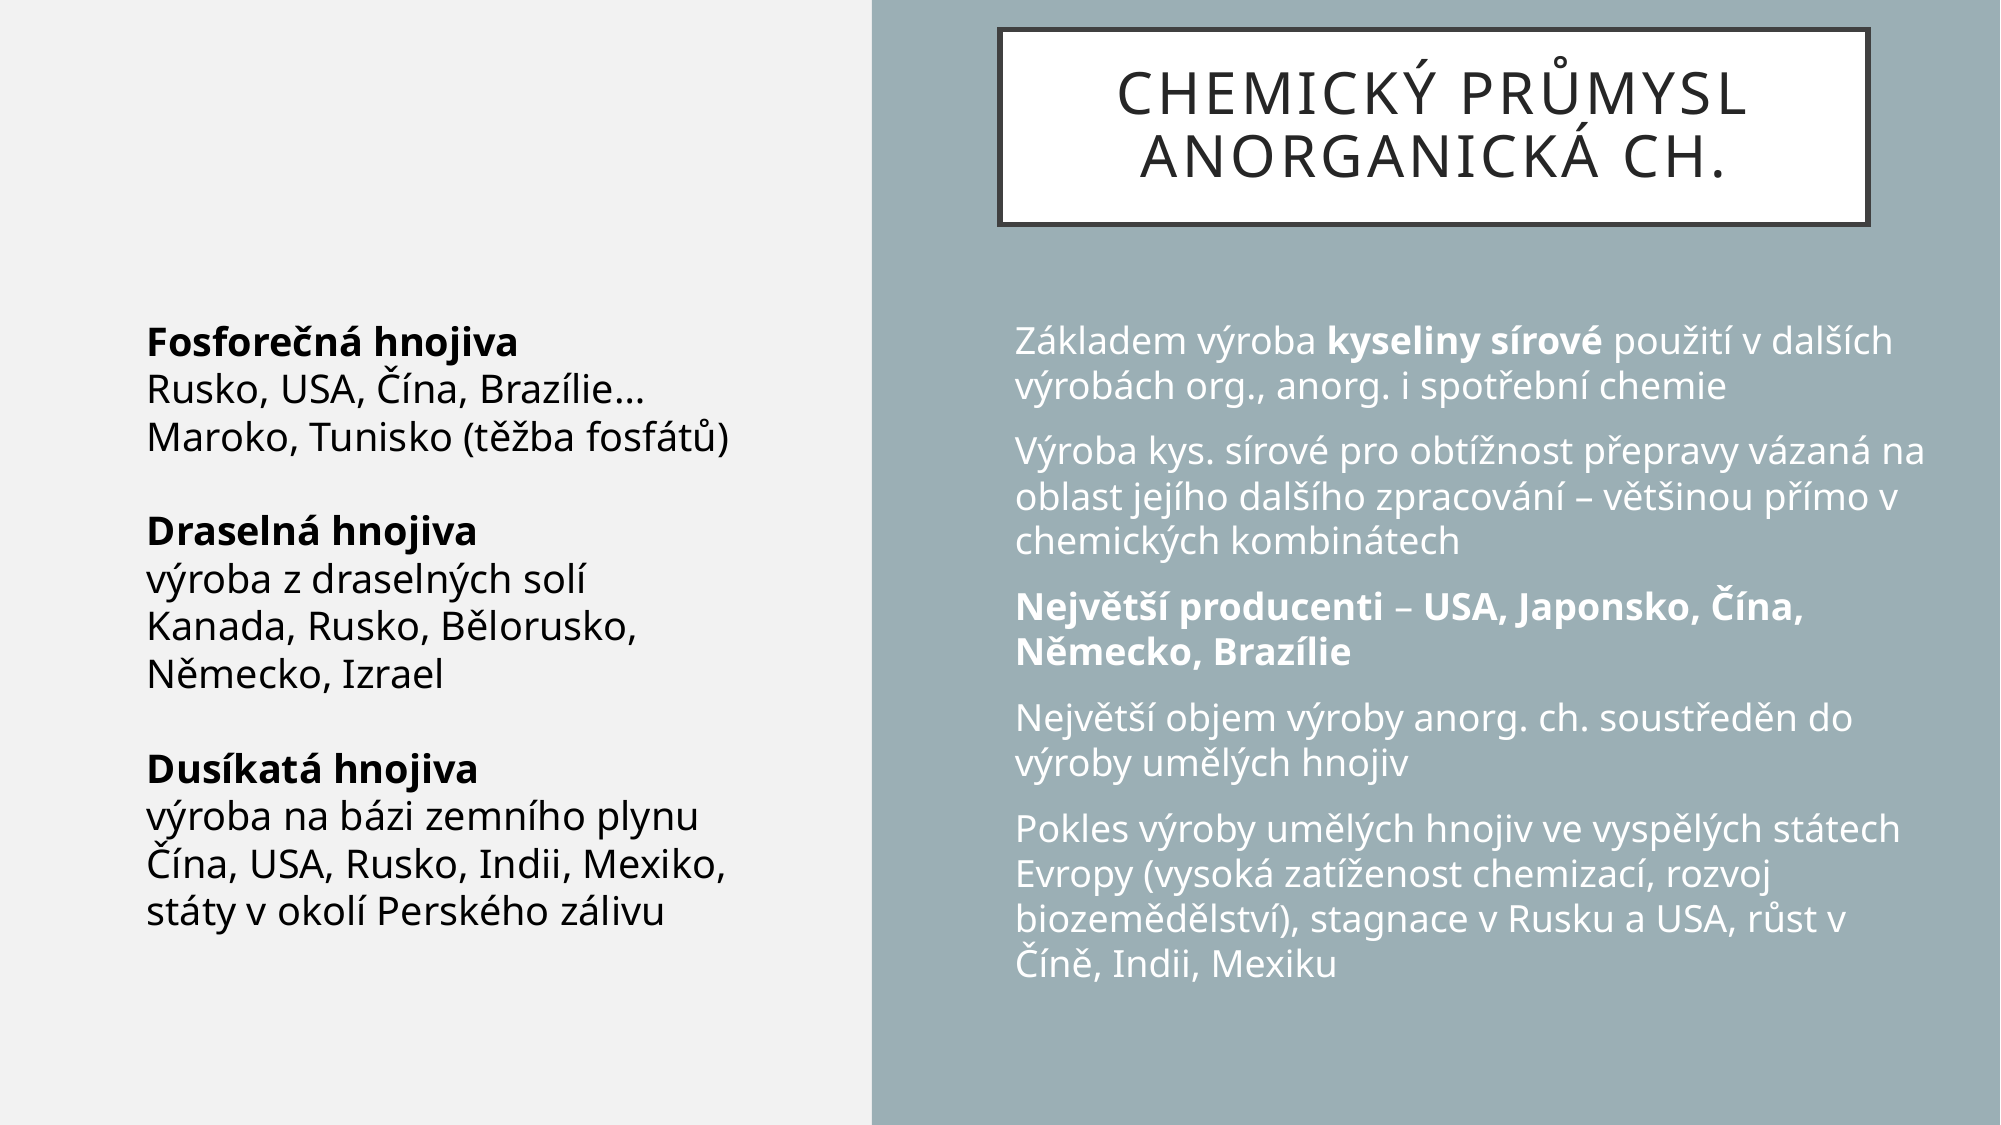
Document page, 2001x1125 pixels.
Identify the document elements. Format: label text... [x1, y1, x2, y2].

list Základem výroba kyseliny sírové použití v dalších výrobách org., anorg. i spotřební chemie Výroba kys. sírové pro obtížnost přepravy vázaná na oblast jejího dalšího zpracování – většinou přímo v chemických kombinátech Největší producenti – USA, Japonsko, Čína, Německo, Brazílie Největší objem výroby anorg. ch. soustředěn do výroby umělých hnojiv Pokles výroby umělých hnojiv ve vyspělých státech Evropy (vysoká zatíženost chemizací, rozvoj biozemědělství), stagnace v Rusku a USA, růst v Číně, Indii, Mexiku [999, 309, 1944, 1060]
text_box Fosforečná hnojiva Rusko, USA, Čína, Brazílie… Maroko, Tunisko (těžba fosfátů) Draselná hnojiva výroba z draselných solí Kanada, Rusko, Bělorusko, Německo, Izrael Dusíkatá hnojiva výroba na bázi zemního plynu Čína, USA, Rusko, Indii, Mexiko, státy v okolí Perského zálivu [0, 309, 749, 941]
title Chemický průmysl anorganická ch. [997, 27, 1871, 227]
text_box [871, 0, 2000, 1125]
